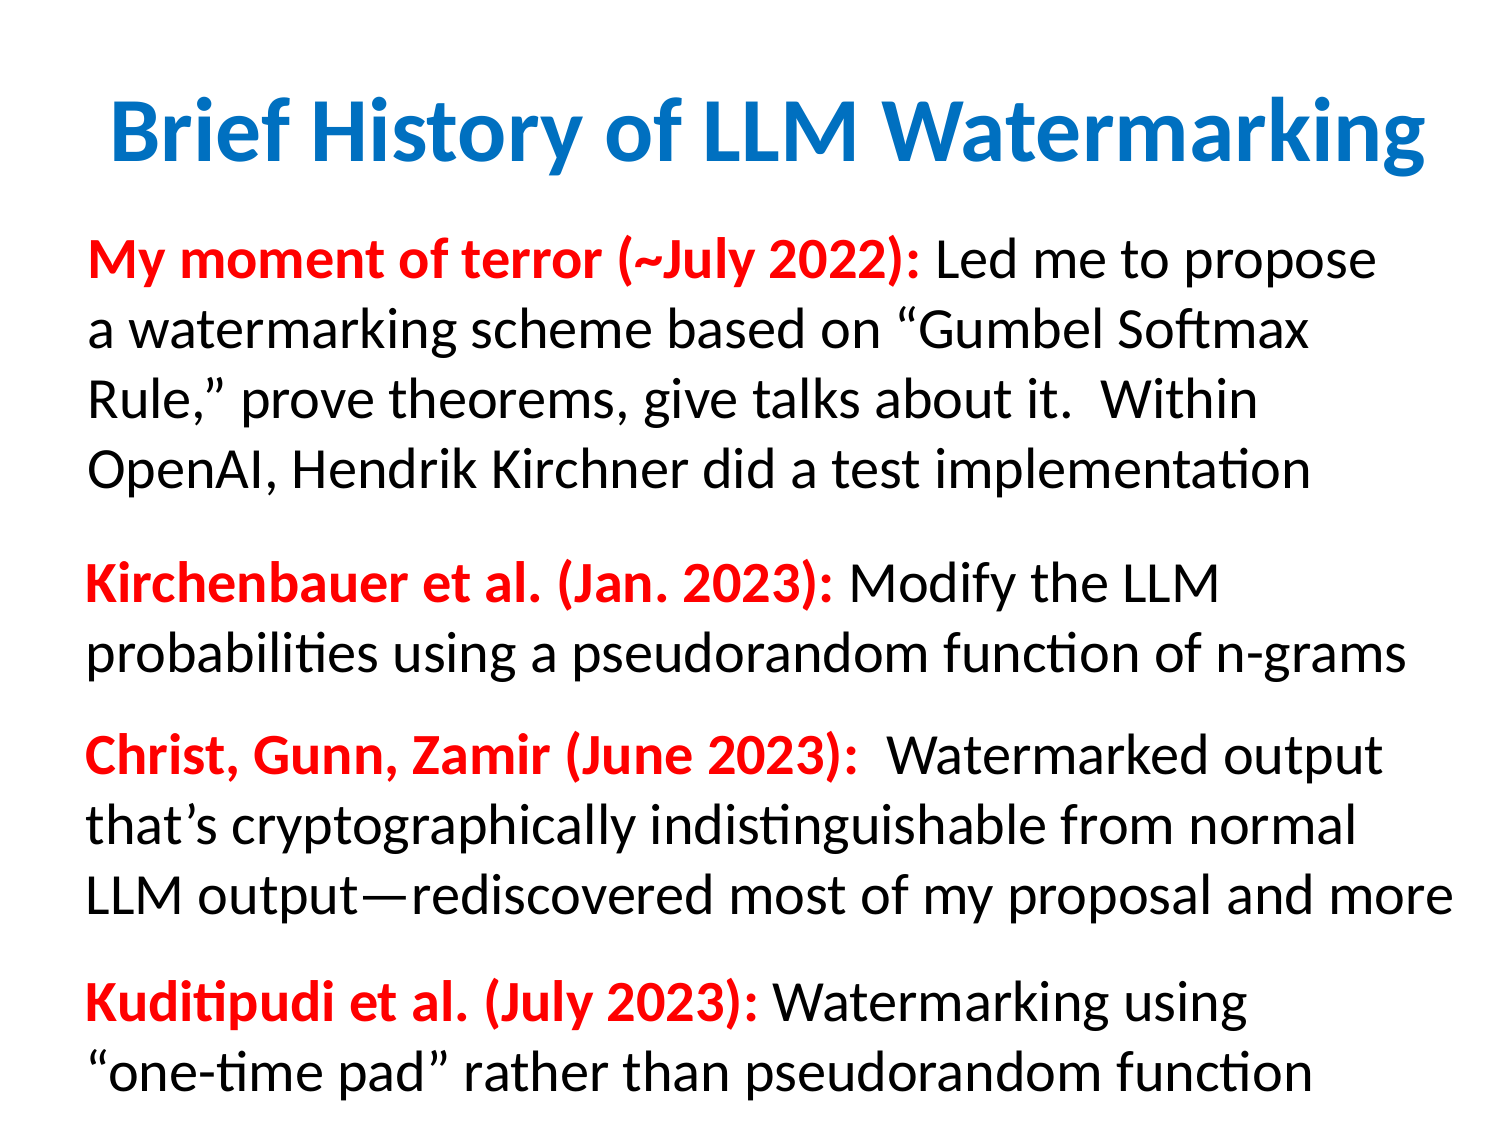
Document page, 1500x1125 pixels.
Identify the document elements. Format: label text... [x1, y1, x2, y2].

text_box My moment of terror (~July 2022): Led me to propose a watermarking scheme based on “Gumbel Softmax Rule,” prove theorems, give talks about it. Within OpenAI, Hendrik Kirchner did a test implementation [72, 212, 1398, 508]
text_box Brief History of LLM Watermarking [49, 62, 1488, 188]
text_box Kirchenbauer et al. (Jan. 2023): Modify the LLM probabilities using a pseudorandom function of n-grams [70, 536, 1435, 691]
text_box Kuditipudi et al. (July 2023): Watermarking using “one-time pad” rather than pseudorandom function [71, 955, 1397, 1111]
text_box Christ, Gunn, Zamir (June 2023): Watermarked output that’s cryptographically indistinguishable from normal LLM output—rediscovered most of my proposal and more [70, 709, 1475, 934]
